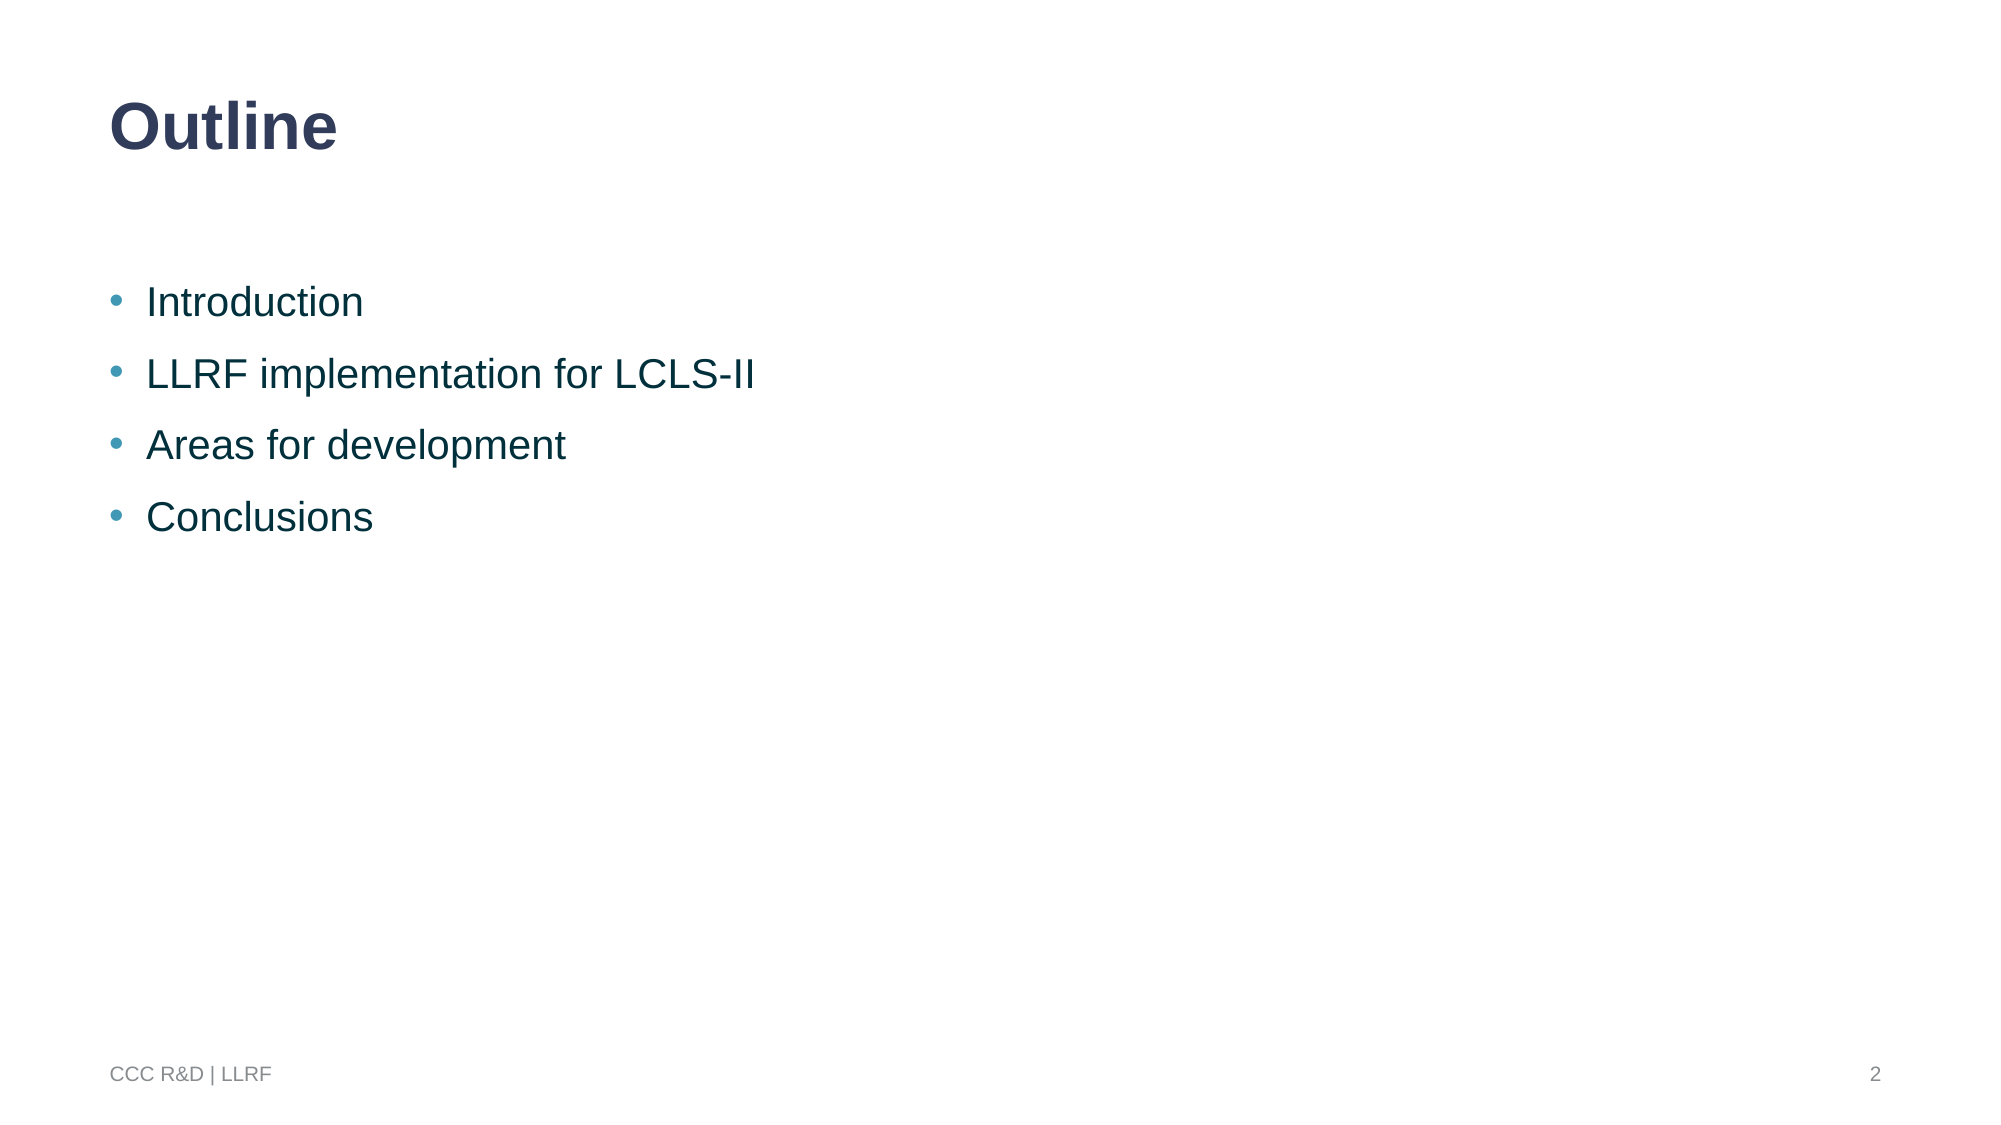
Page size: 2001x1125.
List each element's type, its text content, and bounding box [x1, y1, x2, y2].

slide_number ‹#› [1780, 1042, 1897, 1103]
list Introduction LLRF implementation for LCLS-II Areas for development Conclusions [94, 262, 1900, 1000]
footer CCC R&D | LLRF [94, 1042, 1589, 1103]
title Outline [94, 75, 1895, 165]
